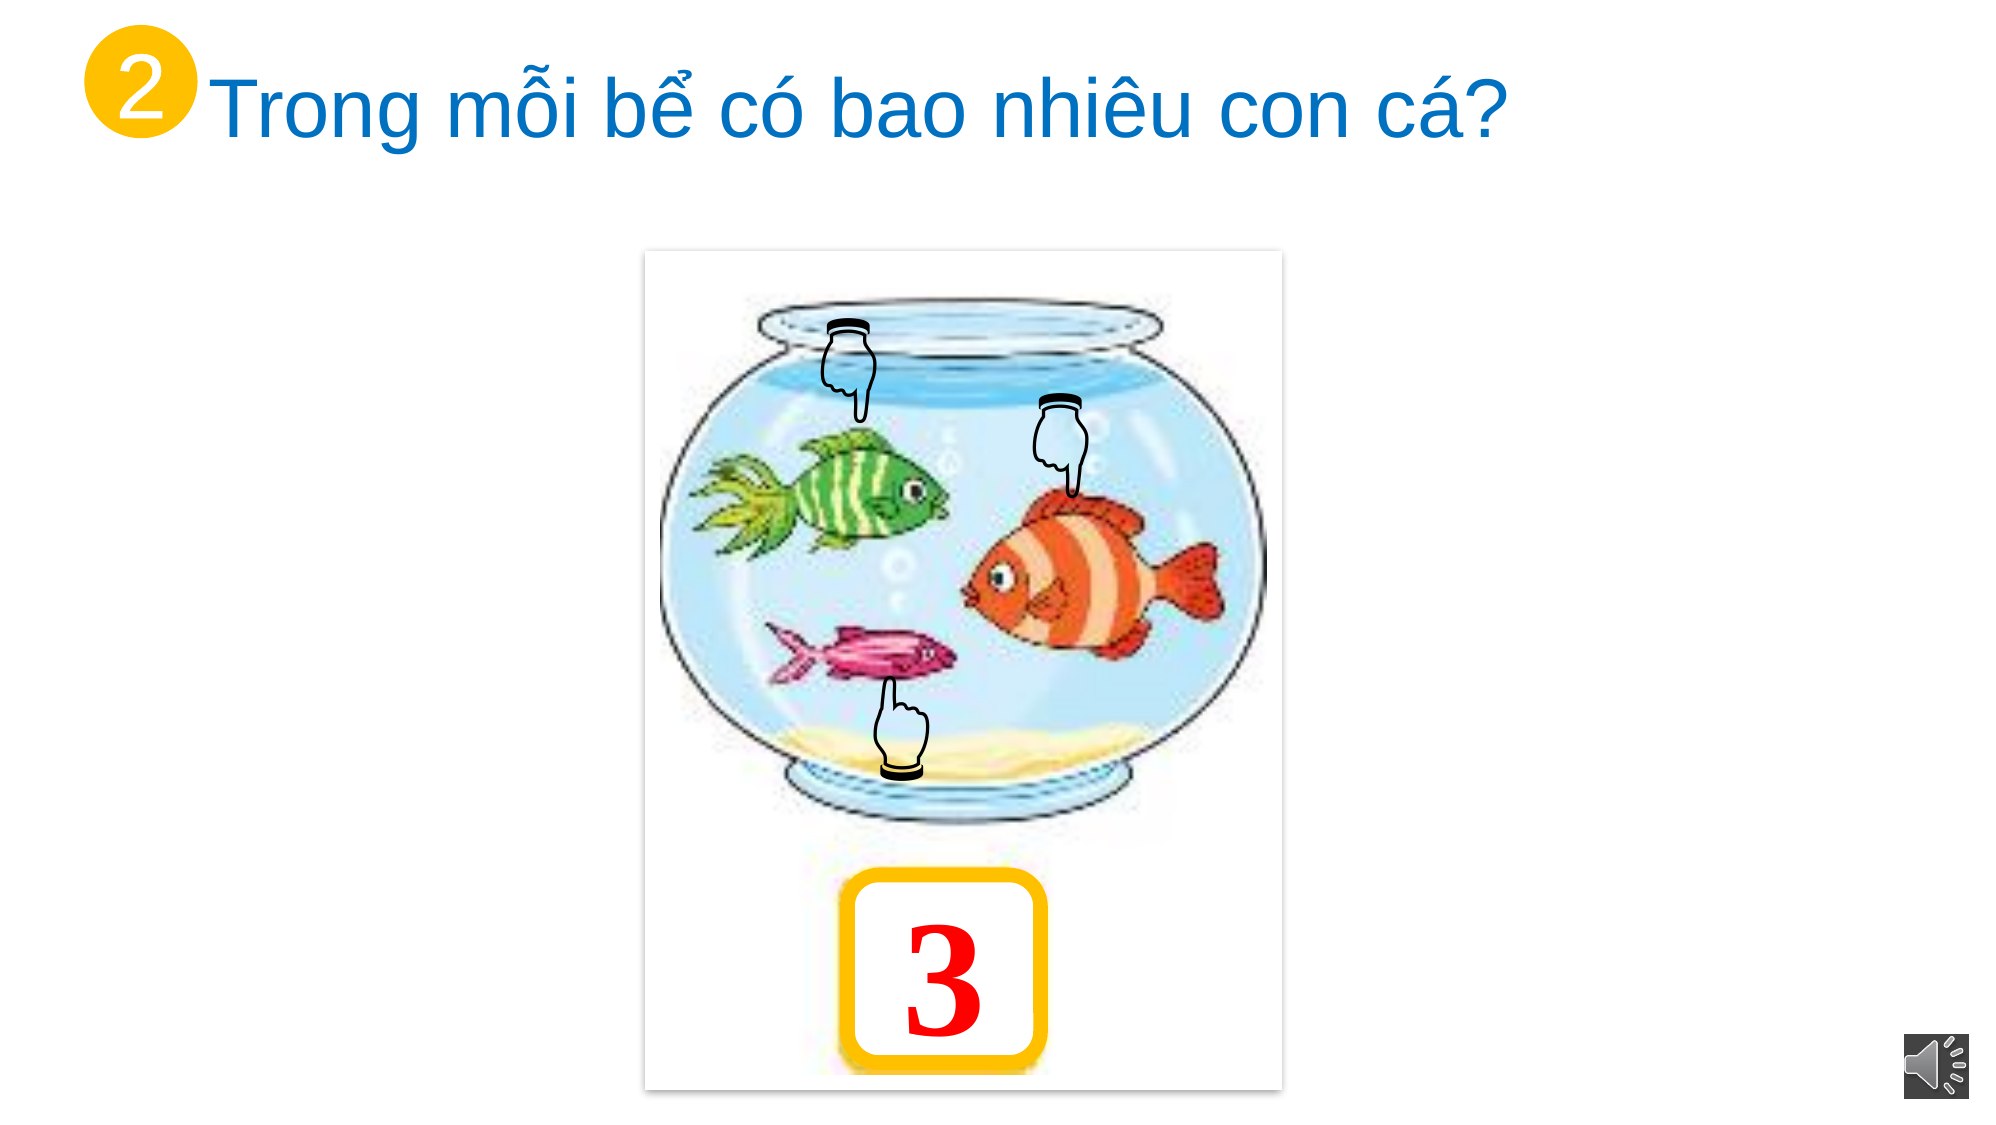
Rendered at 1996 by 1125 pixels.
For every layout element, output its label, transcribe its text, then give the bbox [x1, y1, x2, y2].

text_box Trong mỗi bể có bao nhiêu con cá? [193, 46, 1986, 162]
picture [1903, 1033, 1971, 1101]
picture [659, 265, 1268, 1076]
text_box 2 [82, 22, 200, 141]
